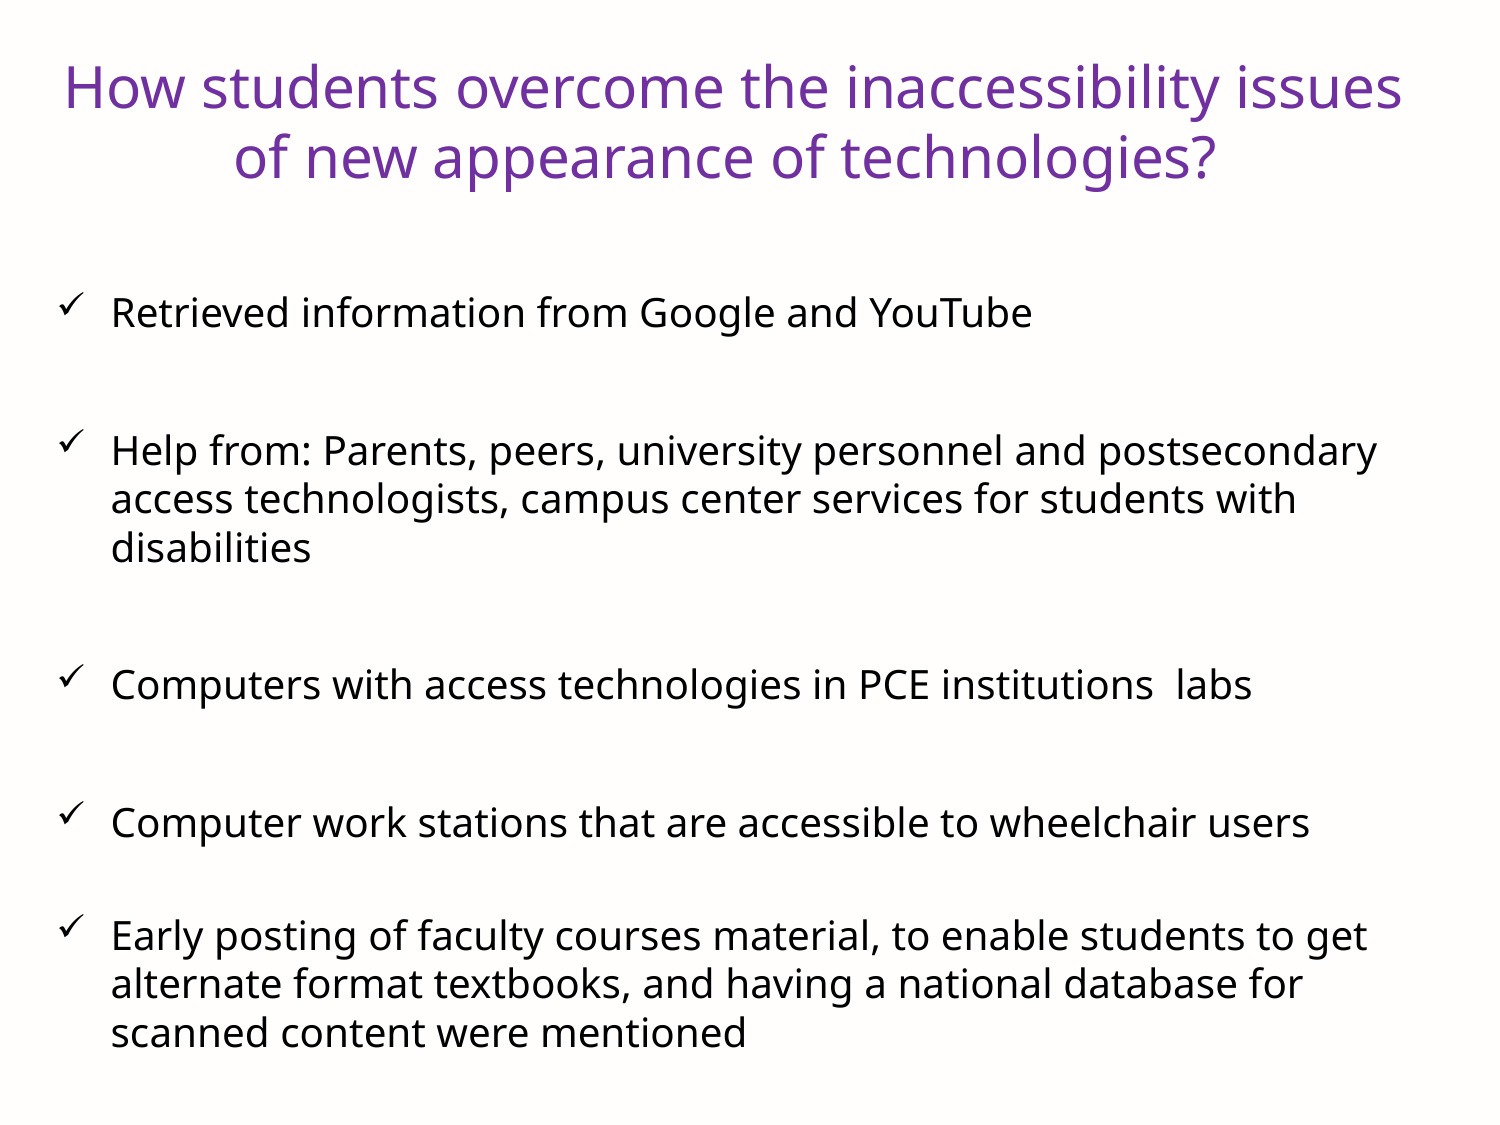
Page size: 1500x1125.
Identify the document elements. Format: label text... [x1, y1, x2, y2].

title How students overcome the inaccessibility issues of new appearance of technologies? [40, 148, 1426, 162]
list Retrieved information from Google and YouTube Help from: Parents, peers, university personnel and postsecondary access technologists, campus center services for students with disabilities Computers with access technologies in PCE institutions labs Computer work stations that are accessible to wheelchair users Early posting of faculty courses material, to enable students to get alternate format textbooks, and having a national database for scanned content were mentioned [40, 255, 1426, 1071]
